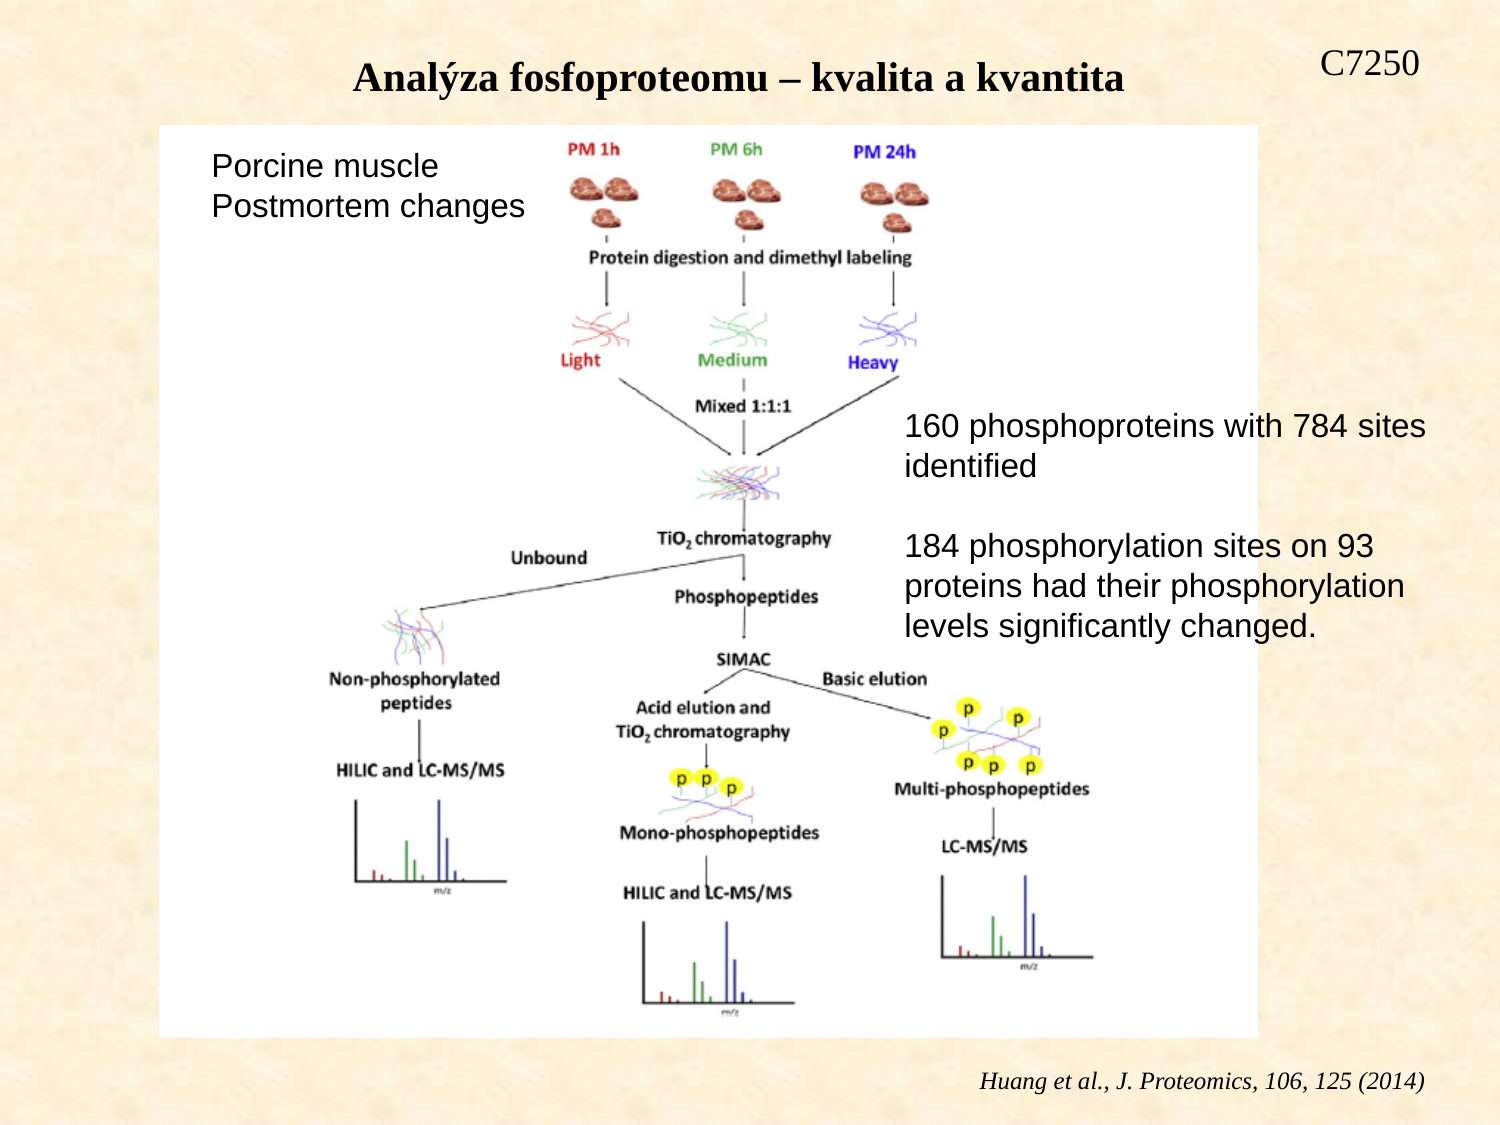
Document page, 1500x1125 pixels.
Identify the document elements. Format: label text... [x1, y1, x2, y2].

text_box C7250 [1305, 30, 1436, 91]
text_box 160 phosphoproteins with 784 sites identified 184 phosphorylation sites on 93 proteins had their phosphorylation levels significantly changed. [1258, 397, 1469, 652]
text_box Analýza fosfoproteomu – kvalita a kvantita [338, 42, 1141, 108]
text_box Huang et al., J. Proteomics, 106, 125 (2014) [964, 1057, 1441, 1103]
picture [0, 0, 1500, 1125]
